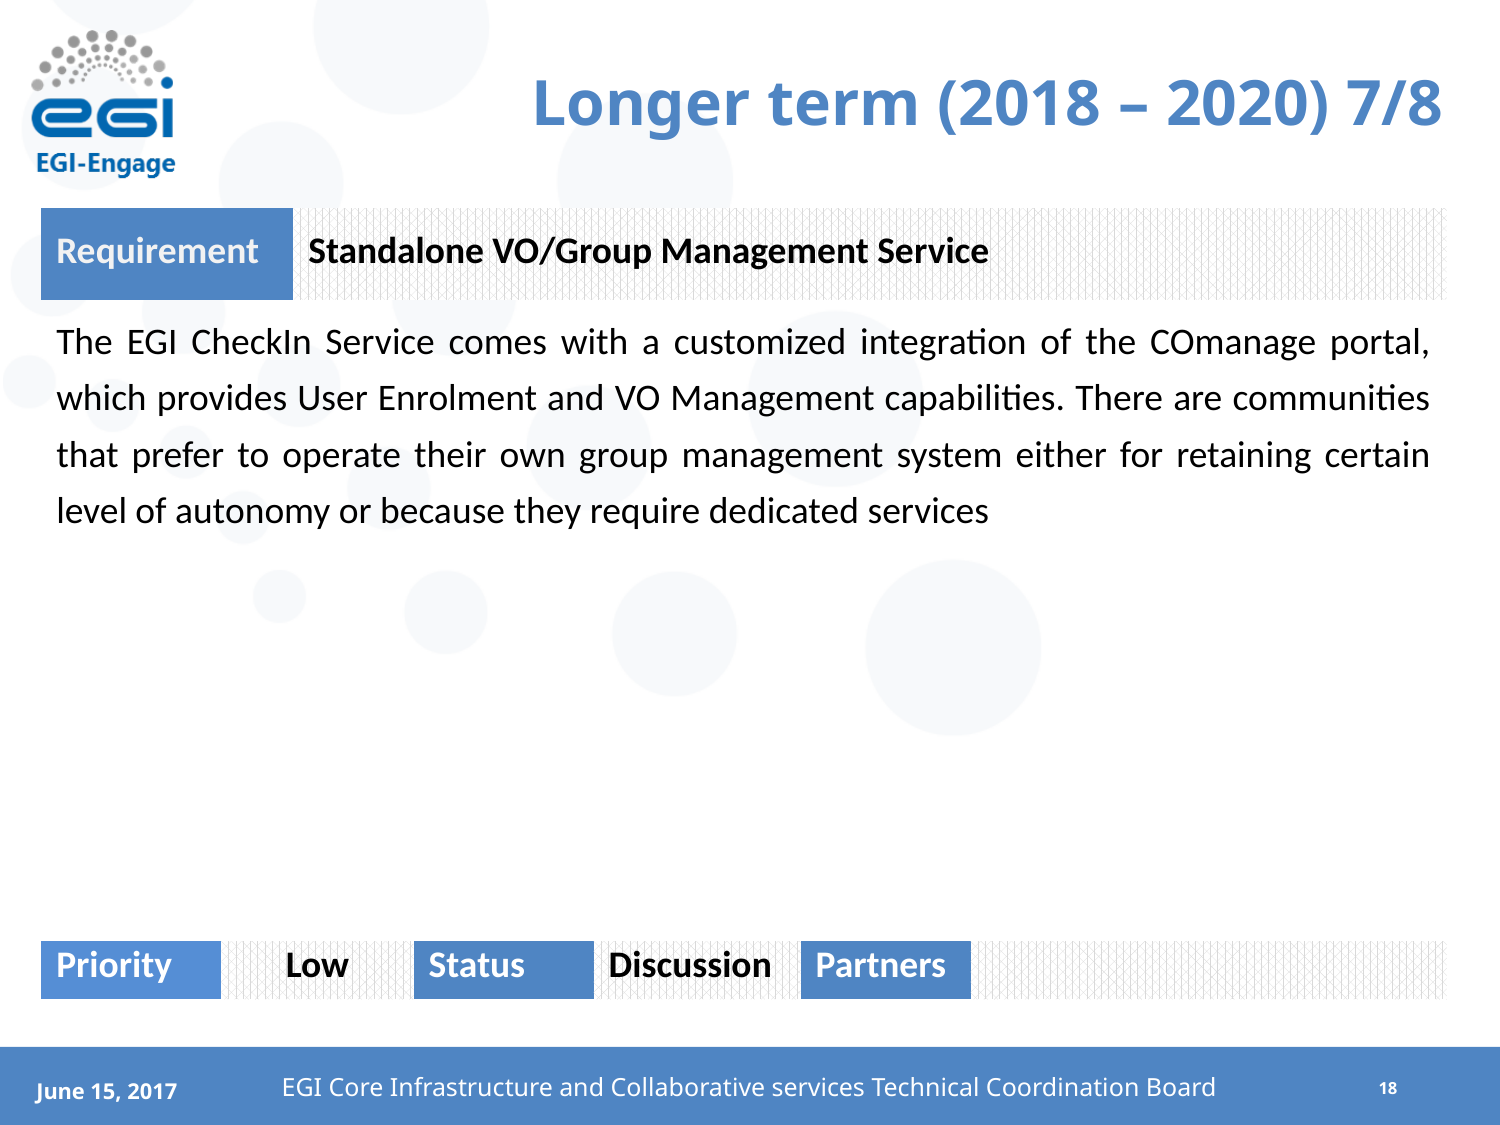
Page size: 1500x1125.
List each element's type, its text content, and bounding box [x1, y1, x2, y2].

table_cell Priority [41, 941, 221, 999]
title Longer term (2018 – 2020) 7/8 [253, 30, 1459, 171]
table_header Requirement [41, 208, 293, 300]
table_cell Partners [801, 941, 971, 999]
footer EGI Core Infrastructure and Collaborative services Technical Coordination Board [194, 1058, 1306, 1119]
table_cell Low [221, 941, 414, 999]
table_cell The EGI CheckIn Service comes with a customized integration of the COmanage portal, which provides User Enrolment and VO Management capabilities. There are communities that prefer to operate their own group management system either for retaining certain level of autonomy or because they require dedicated services [41, 300, 1447, 941]
table_header Standalone VO/Group Management Service [293, 208, 1447, 300]
picture [3, 0, 1076, 772]
table_cell Status [414, 941, 594, 999]
table_cell [971, 941, 1447, 999]
table_cell Discussion [594, 941, 801, 999]
